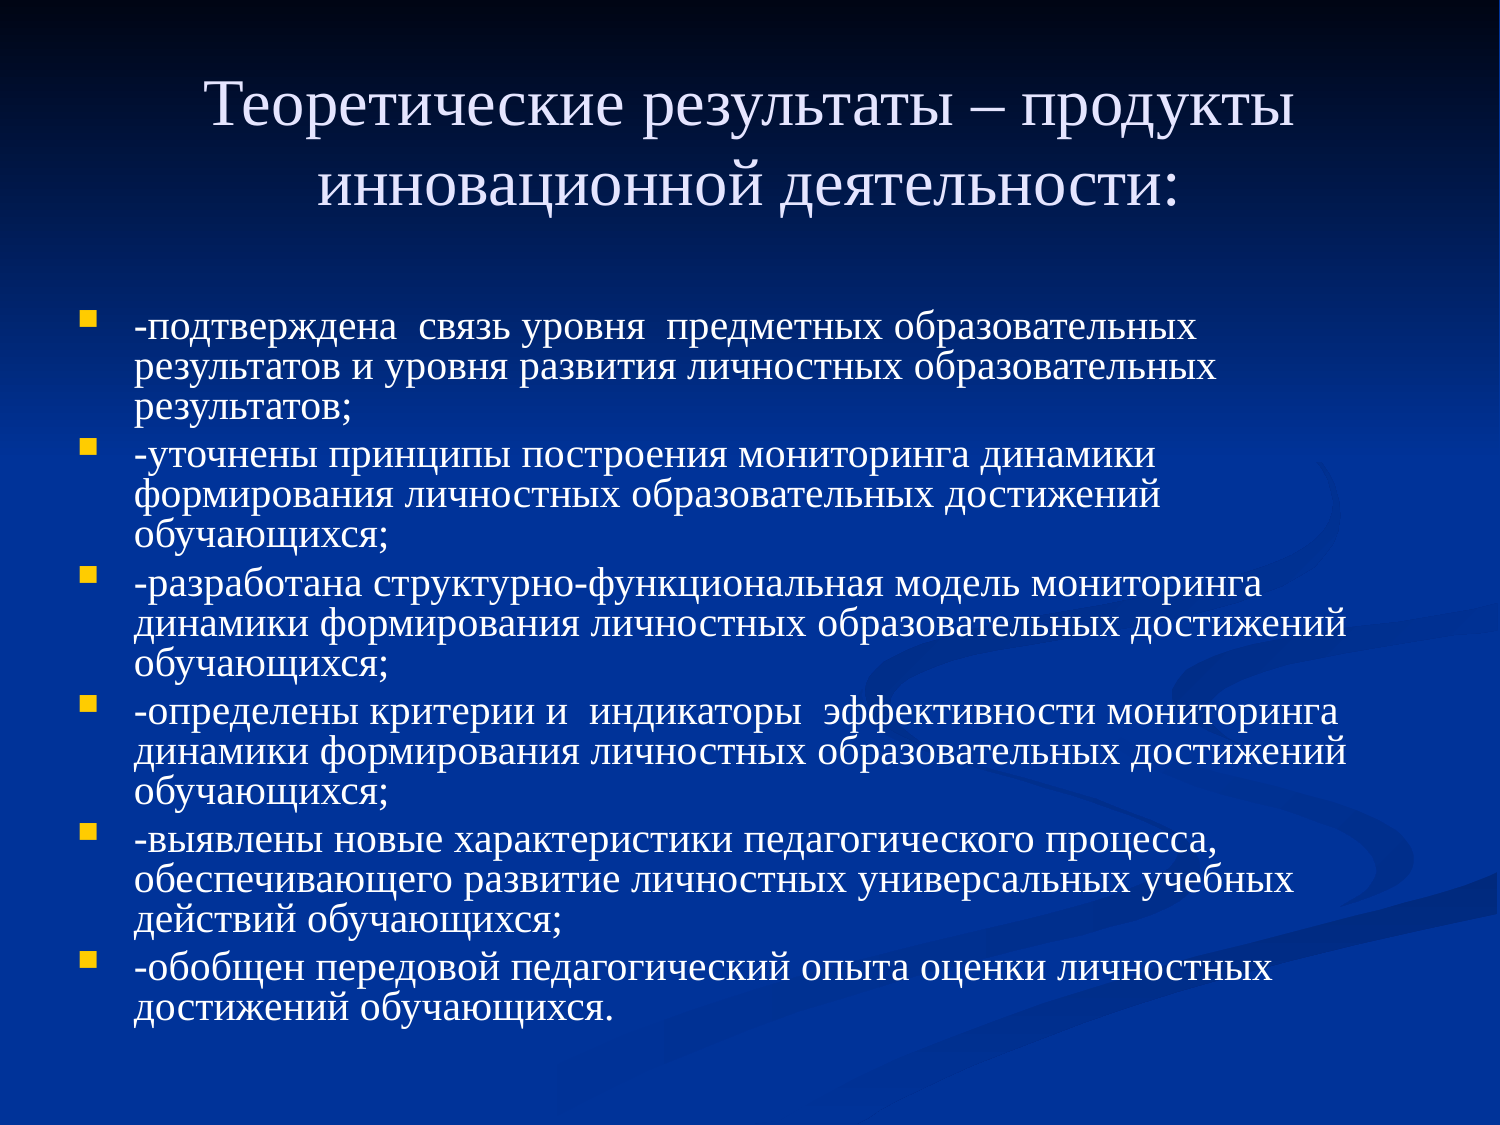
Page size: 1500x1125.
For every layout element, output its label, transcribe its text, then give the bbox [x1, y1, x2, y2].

title Теоретические результаты – продукты инновационной деятельности: [74, 44, 1426, 233]
list -подтверждена связь уровня предметных образовательных результатов и уровня развития личностных образовательных результатов; -уточнены принципы построения мониторинга динамики формирования личностных образовательных достижений обучающихся; -разработана структурно-функциональная модель мониторинга динамики формирования личностных образовательных достижений обучающихся; -определены критерии и индикаторы эффективности мониторинга динамики формирования личностных образовательных достижений обучающихся; -выявлены новые характеристики педагогического процесса, обеспечивающего развитие личностных универсальных учебных действий обучающихся; -обобщен передовой педагогический опыта оценки личностных достижений обучающихся. [62, 299, 1426, 1125]
